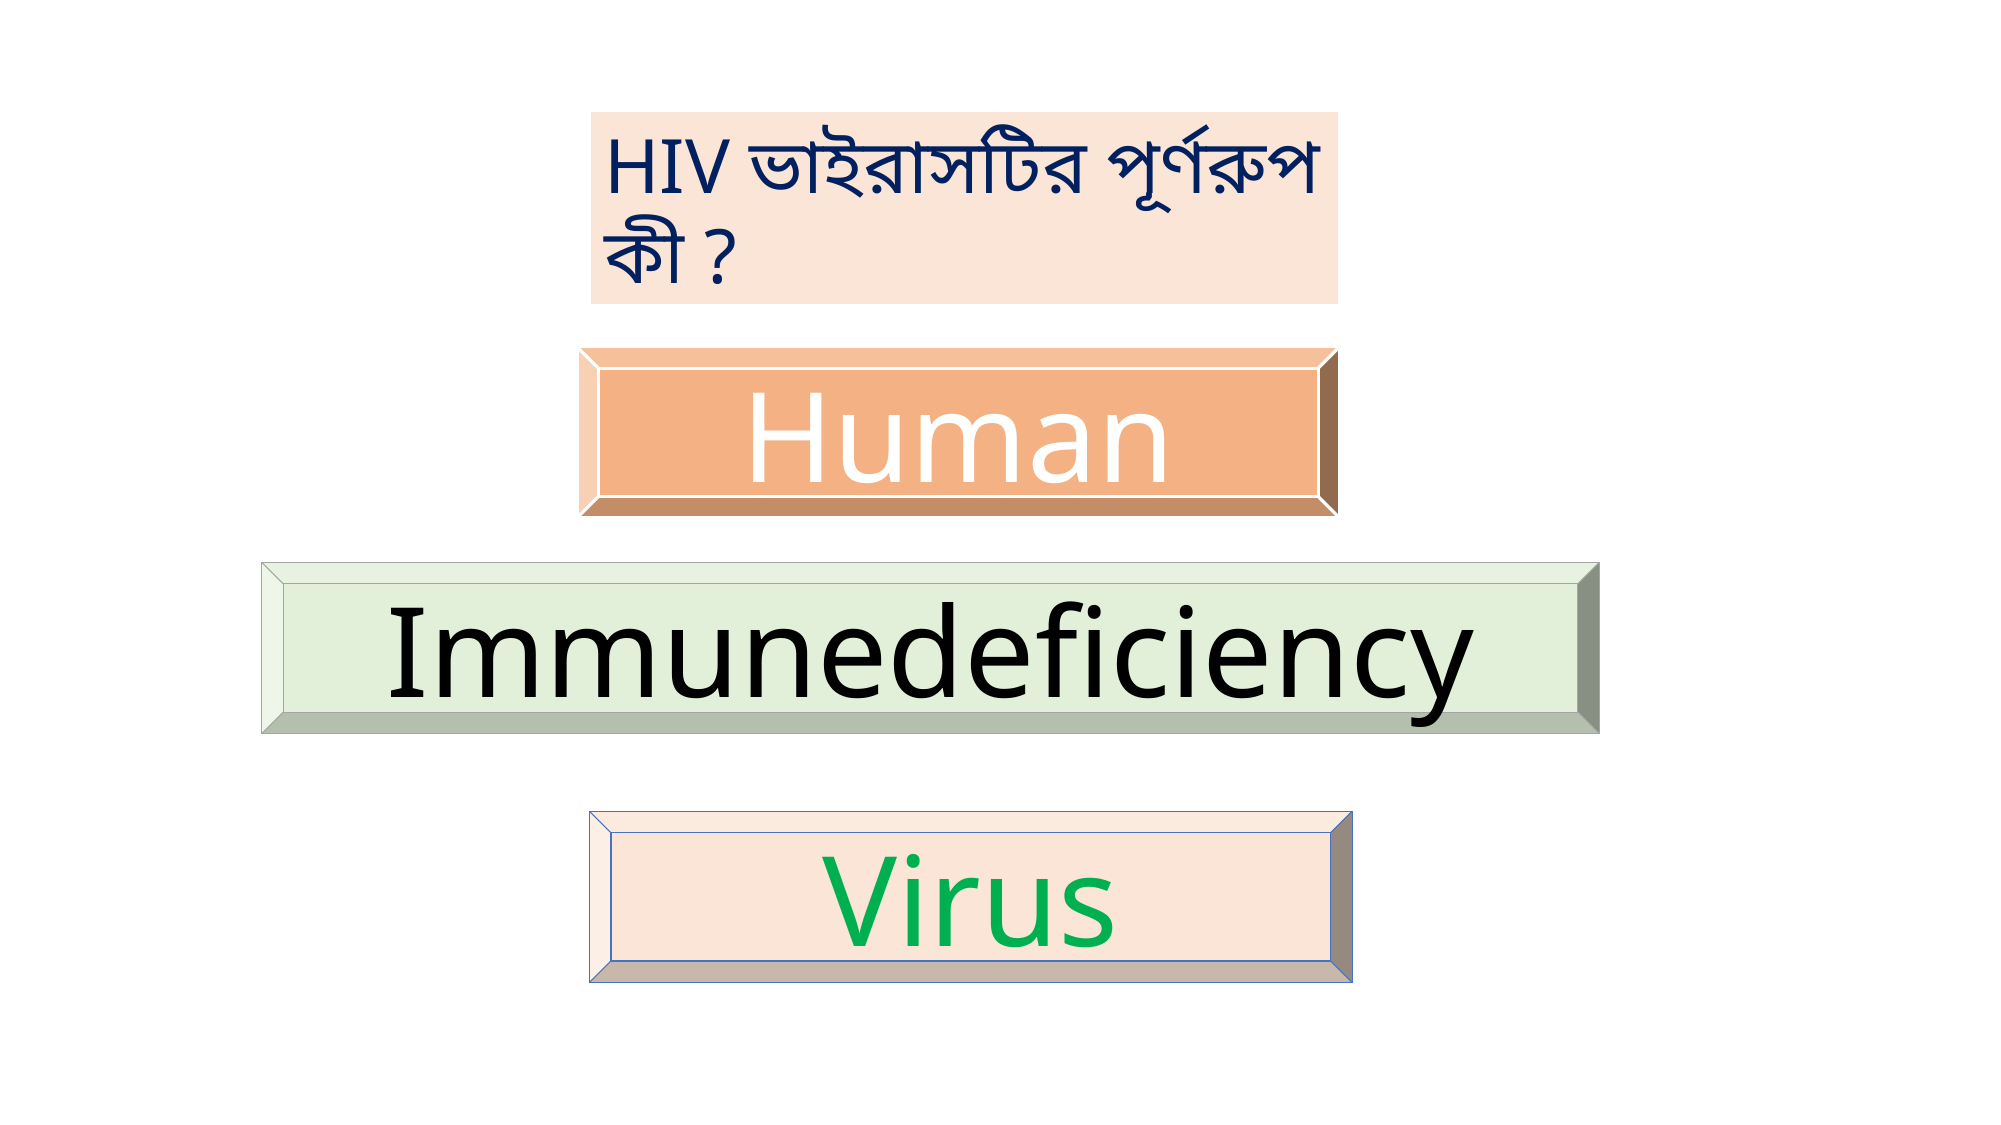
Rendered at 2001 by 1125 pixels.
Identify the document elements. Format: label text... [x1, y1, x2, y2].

text_box Virus [589, 810, 1353, 983]
text_box Immunedeficiency [261, 562, 1600, 734]
text_box Human [575, 345, 1341, 520]
text_box HIV ভাইরাসটির পূর্ণরুপ কী ? [588, 109, 1341, 307]
